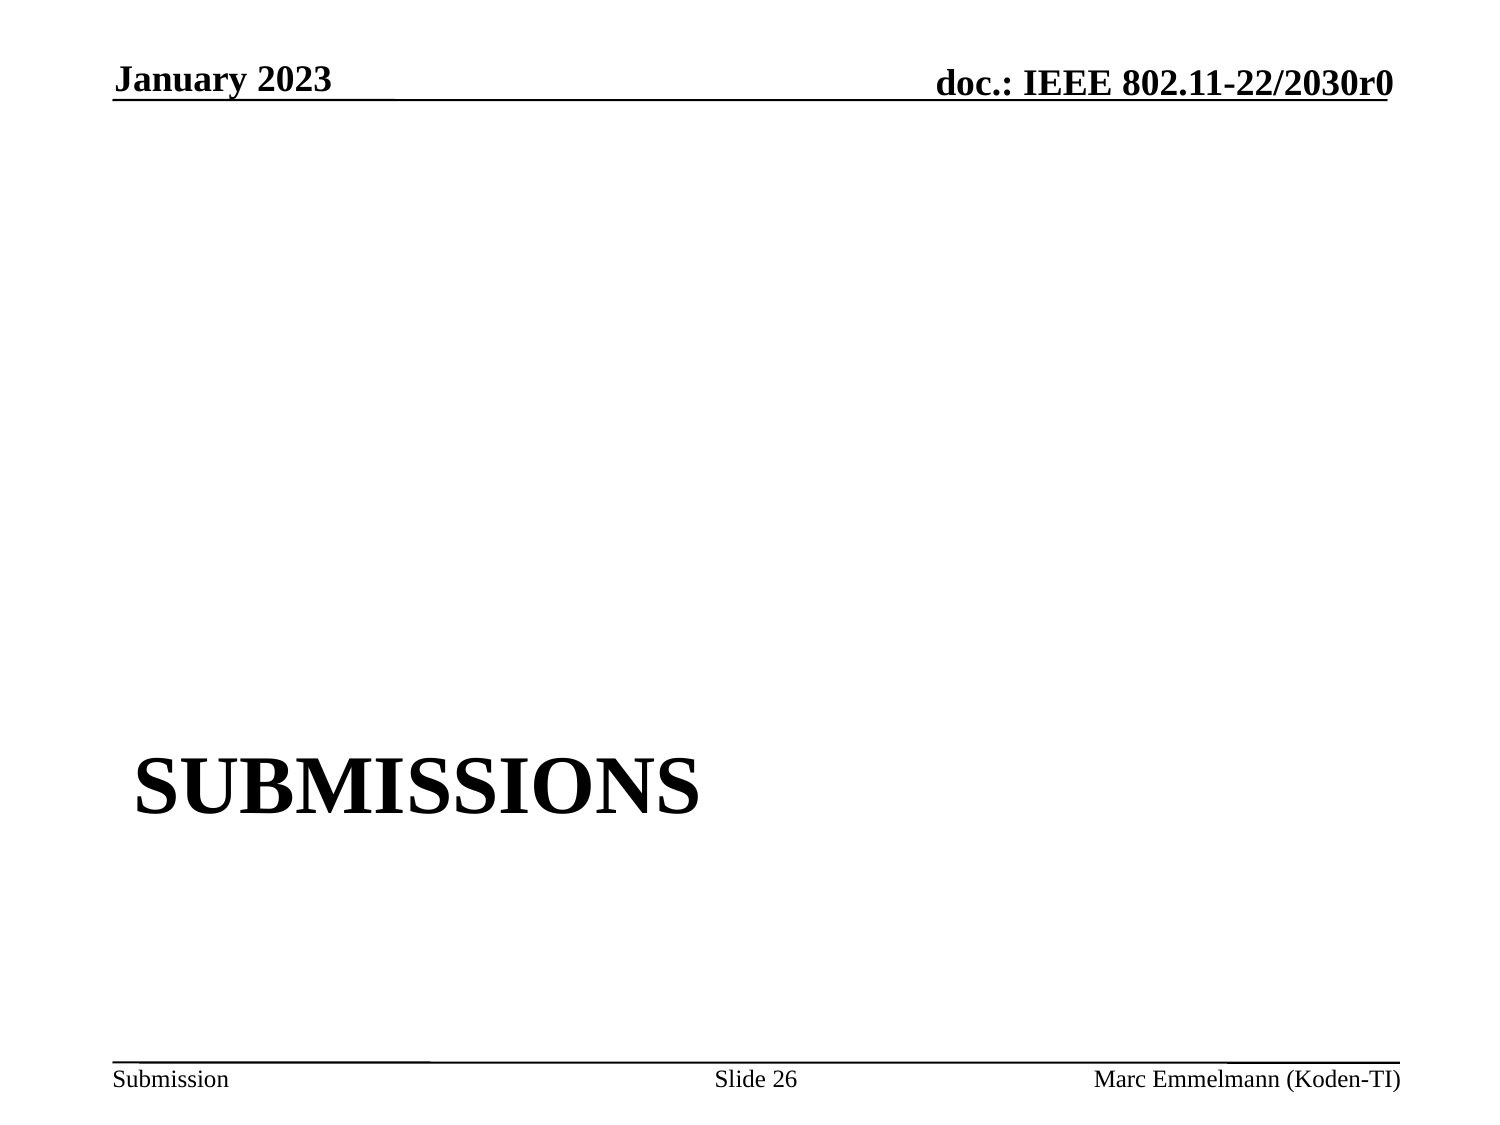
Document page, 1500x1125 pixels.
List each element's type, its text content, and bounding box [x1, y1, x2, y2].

slide_number Slide 26 [712, 1061, 800, 1123]
footer Marc Emmelmann (Koden-TI) [878, 1061, 1402, 1093]
title Submissions [118, 722, 1394, 947]
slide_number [114, 54, 423, 100]
